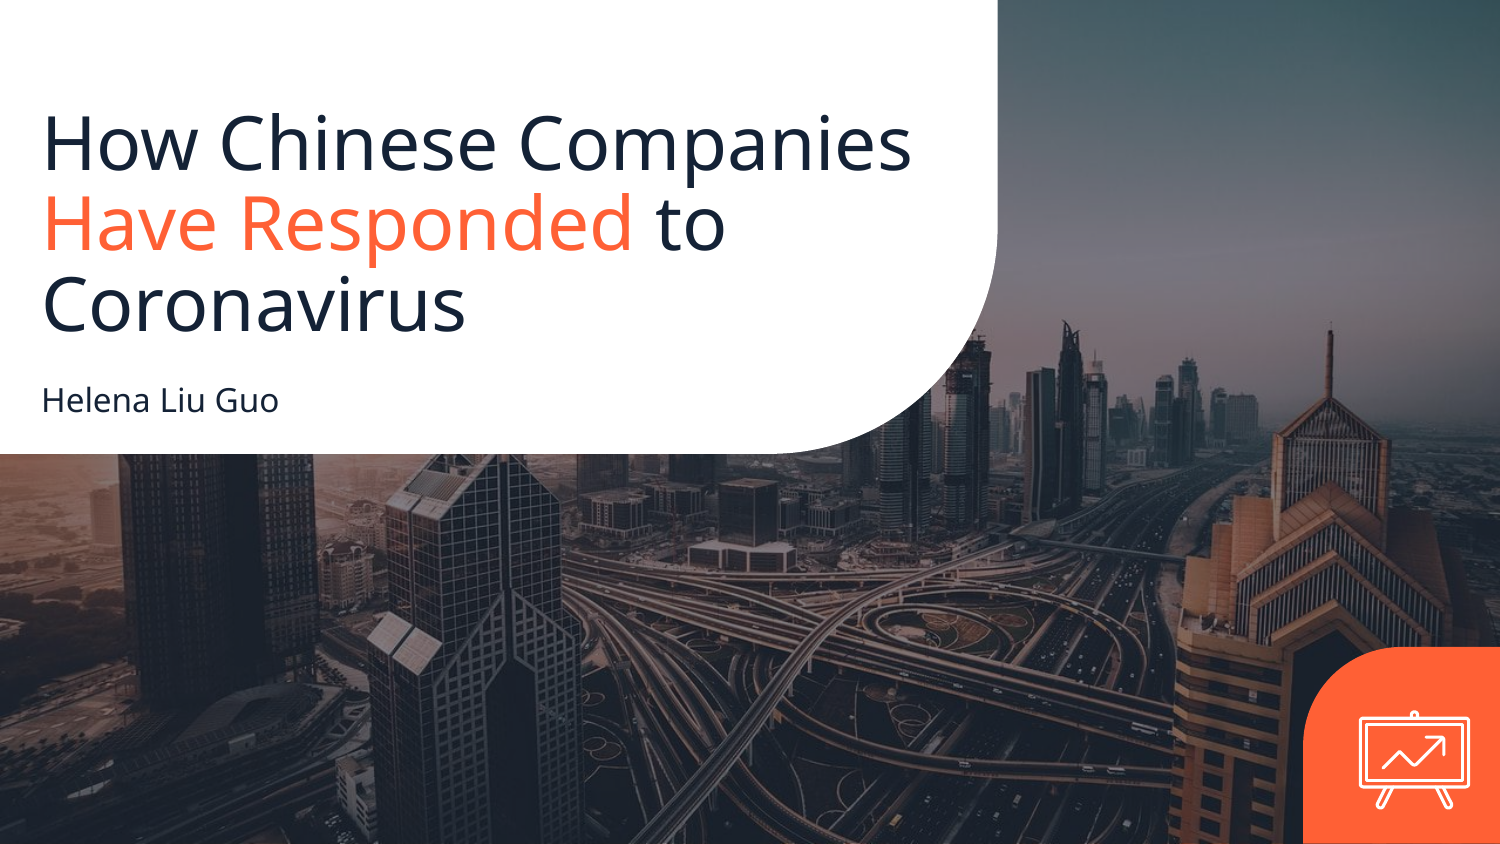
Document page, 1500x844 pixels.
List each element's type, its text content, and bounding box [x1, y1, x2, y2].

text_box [1360, 711, 1469, 809]
title How Chinese Companies Have Responded to Coronavirus Helena Liu Guo [41, 111, 1074, 414]
picture [0, 0, 1500, 844]
